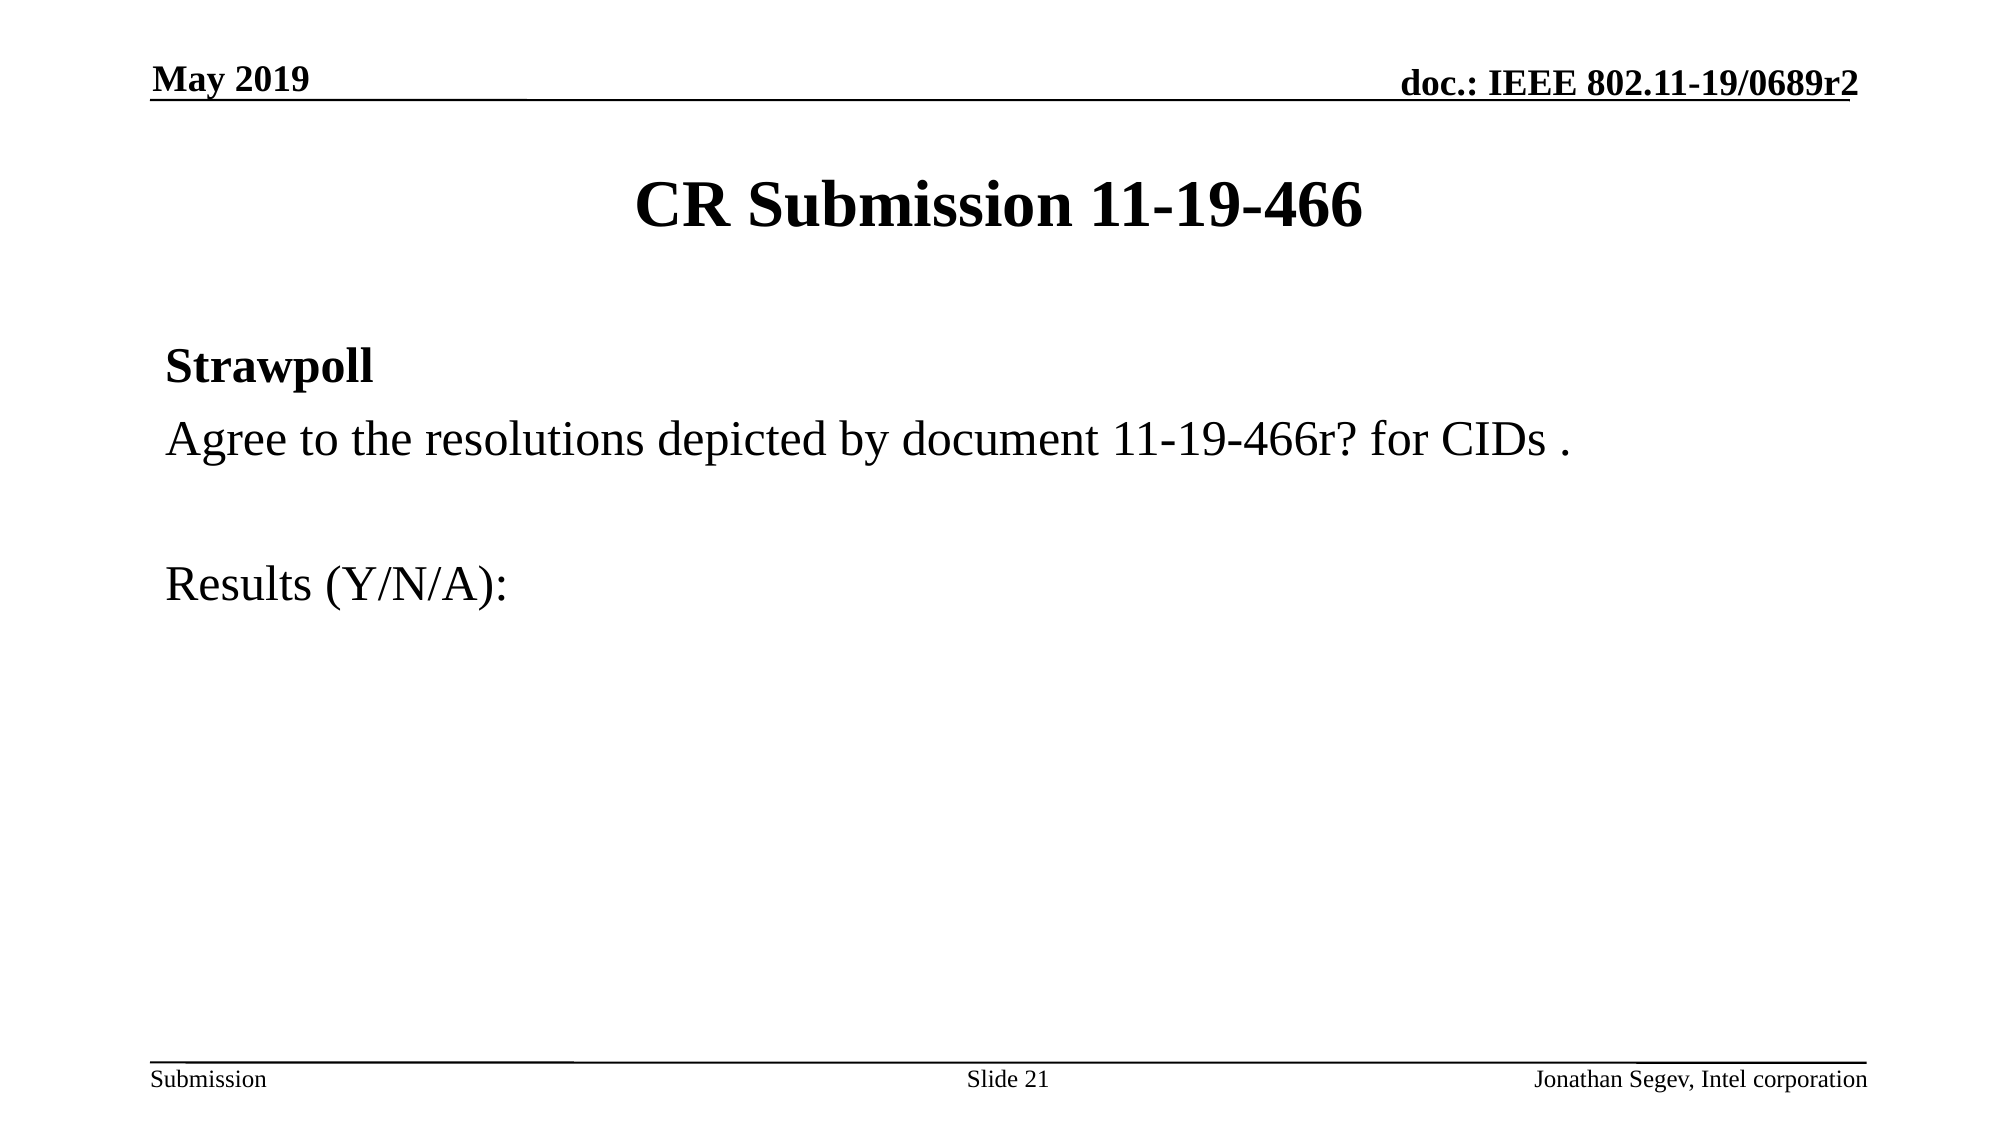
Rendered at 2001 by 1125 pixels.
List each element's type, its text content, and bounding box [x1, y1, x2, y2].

footer Jonathan Segev, Intel corporation [1171, 1061, 1869, 1093]
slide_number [152, 54, 563, 100]
title CR Submission 11-19-466 [149, 112, 1850, 288]
slide_number Slide 21 [950, 1061, 1067, 1123]
list Strawpoll Agree to the resolutions depicted by document 11-19-466r? for CIDs . Results (Y/N/A): [149, 324, 1850, 1000]
